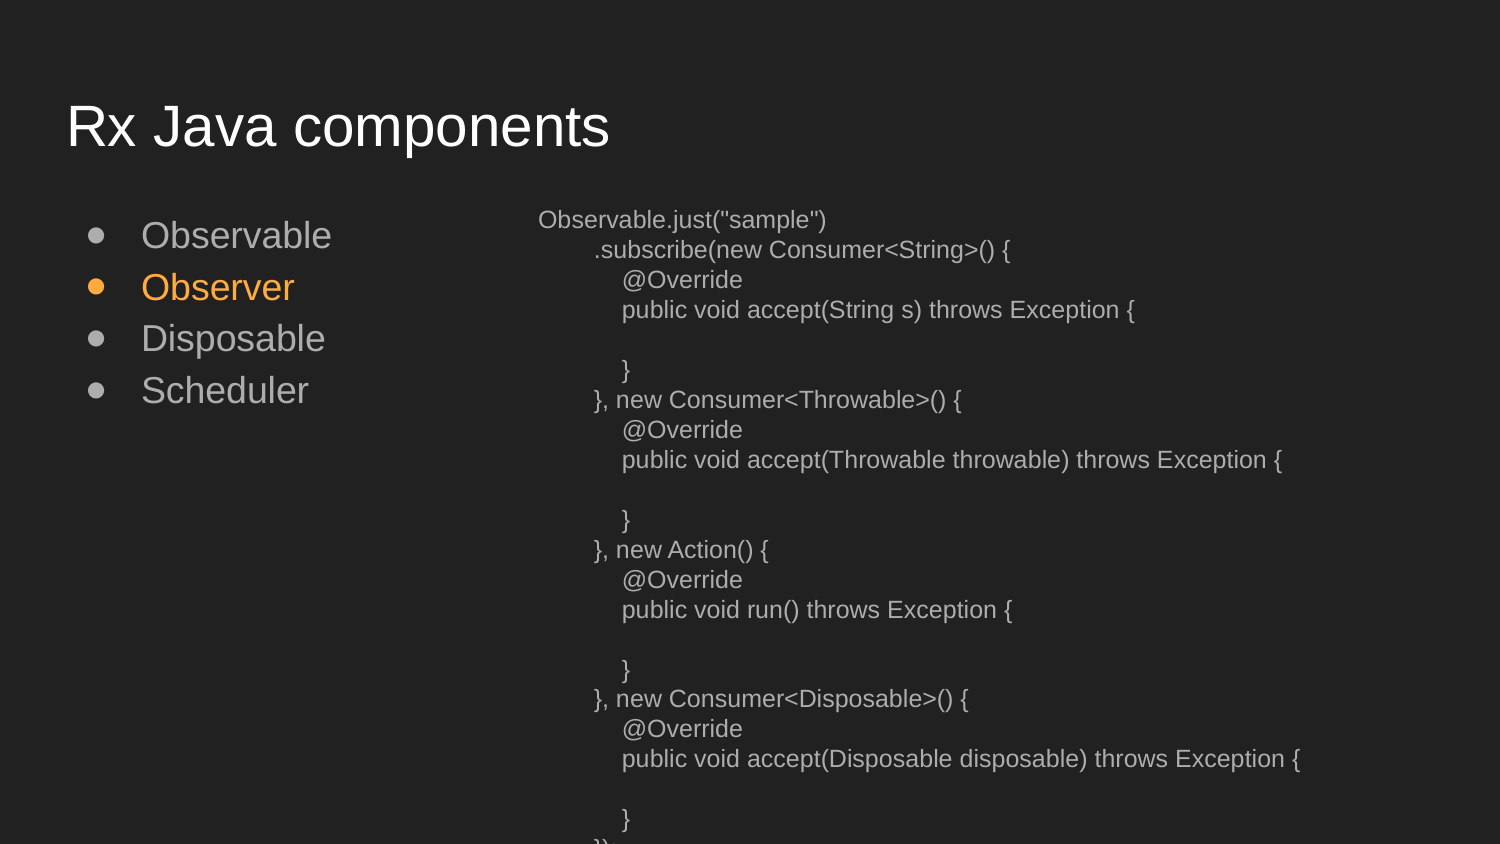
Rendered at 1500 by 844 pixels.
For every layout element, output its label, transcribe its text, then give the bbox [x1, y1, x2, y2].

text_box Observable.just("sample") .subscribe(new Consumer<String>() { @Override public void accept(String s) throws Exception { } }, new Consumer<Throwable>() { @Override public void accept(Throwable throwable) throws Exception { } }, new Action() { @Override public void run() throws Exception { } }, new Consumer<Disposable>() { @Override public void accept(Disposable disposable) throws Exception { } }); [523, 188, 1500, 844]
title Rx Java components [51, 72, 1449, 167]
list Observable Observer Disposable Scheduler [51, 189, 417, 436]
